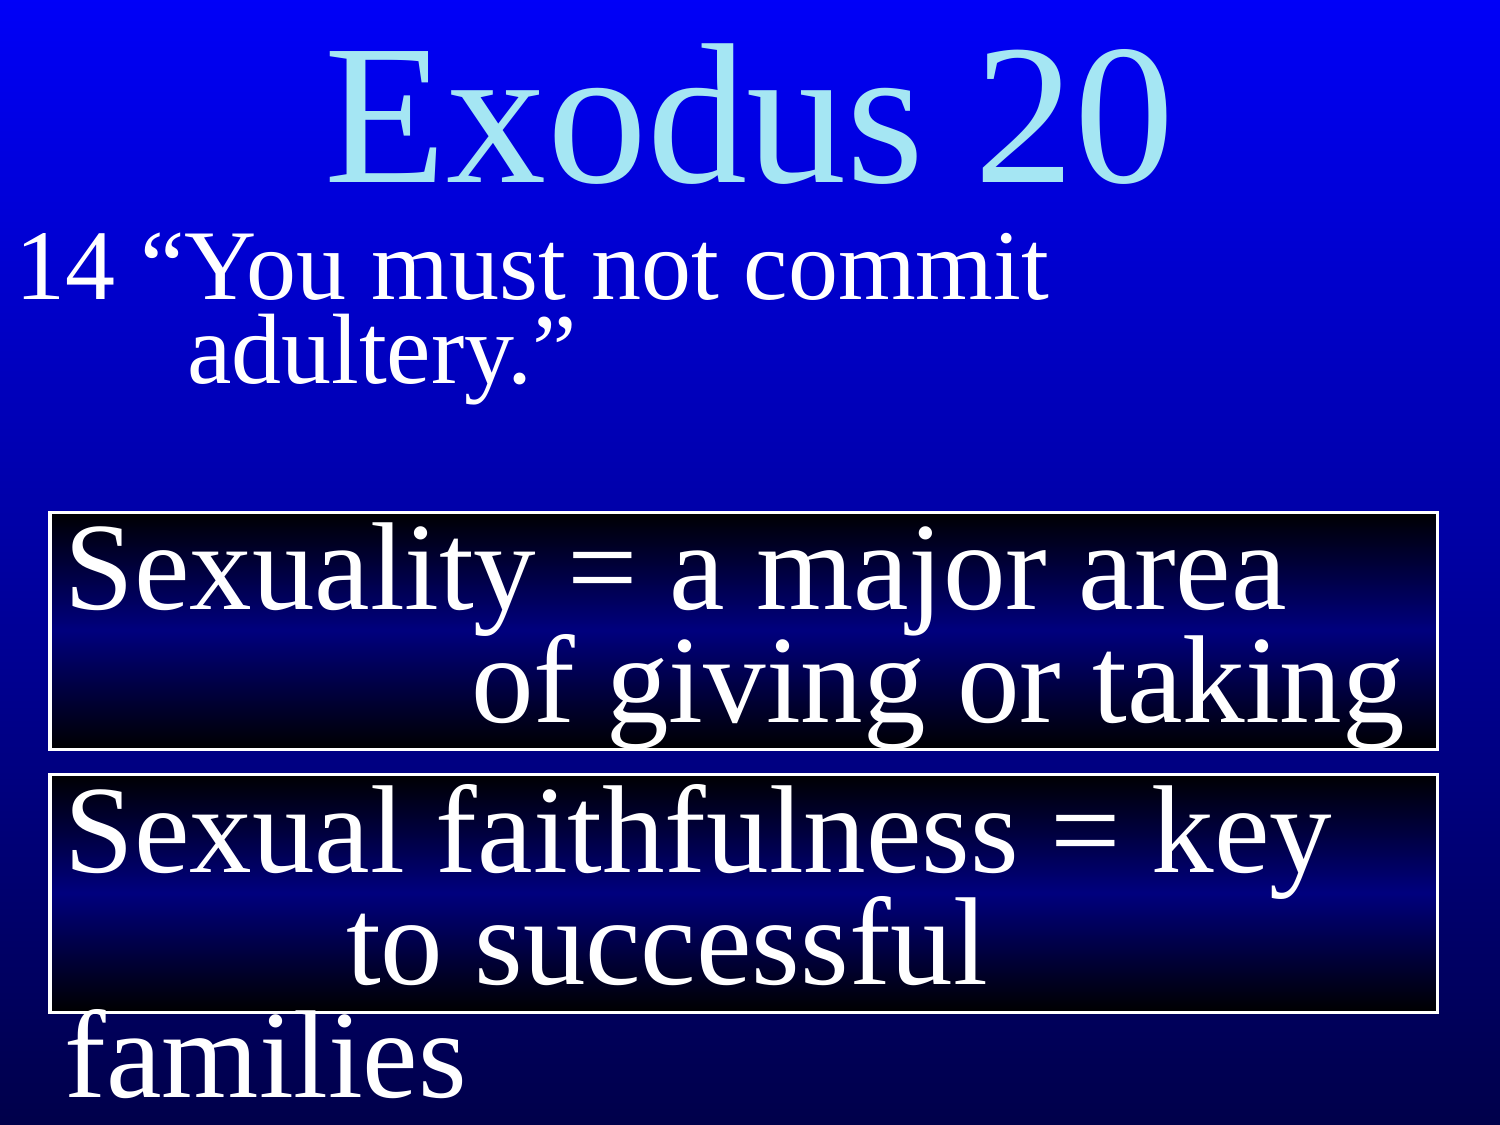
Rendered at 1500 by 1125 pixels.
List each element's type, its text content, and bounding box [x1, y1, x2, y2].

text_box Sexual faithfulness = key to successful families [50, 774, 1438, 1013]
text_box Sexuality = a major area of giving or taking [50, 512, 1438, 750]
title Exodus 20 [0, 0, 1500, 224]
list 14 “You must not commit adultery.” [0, 224, 1500, 1026]
